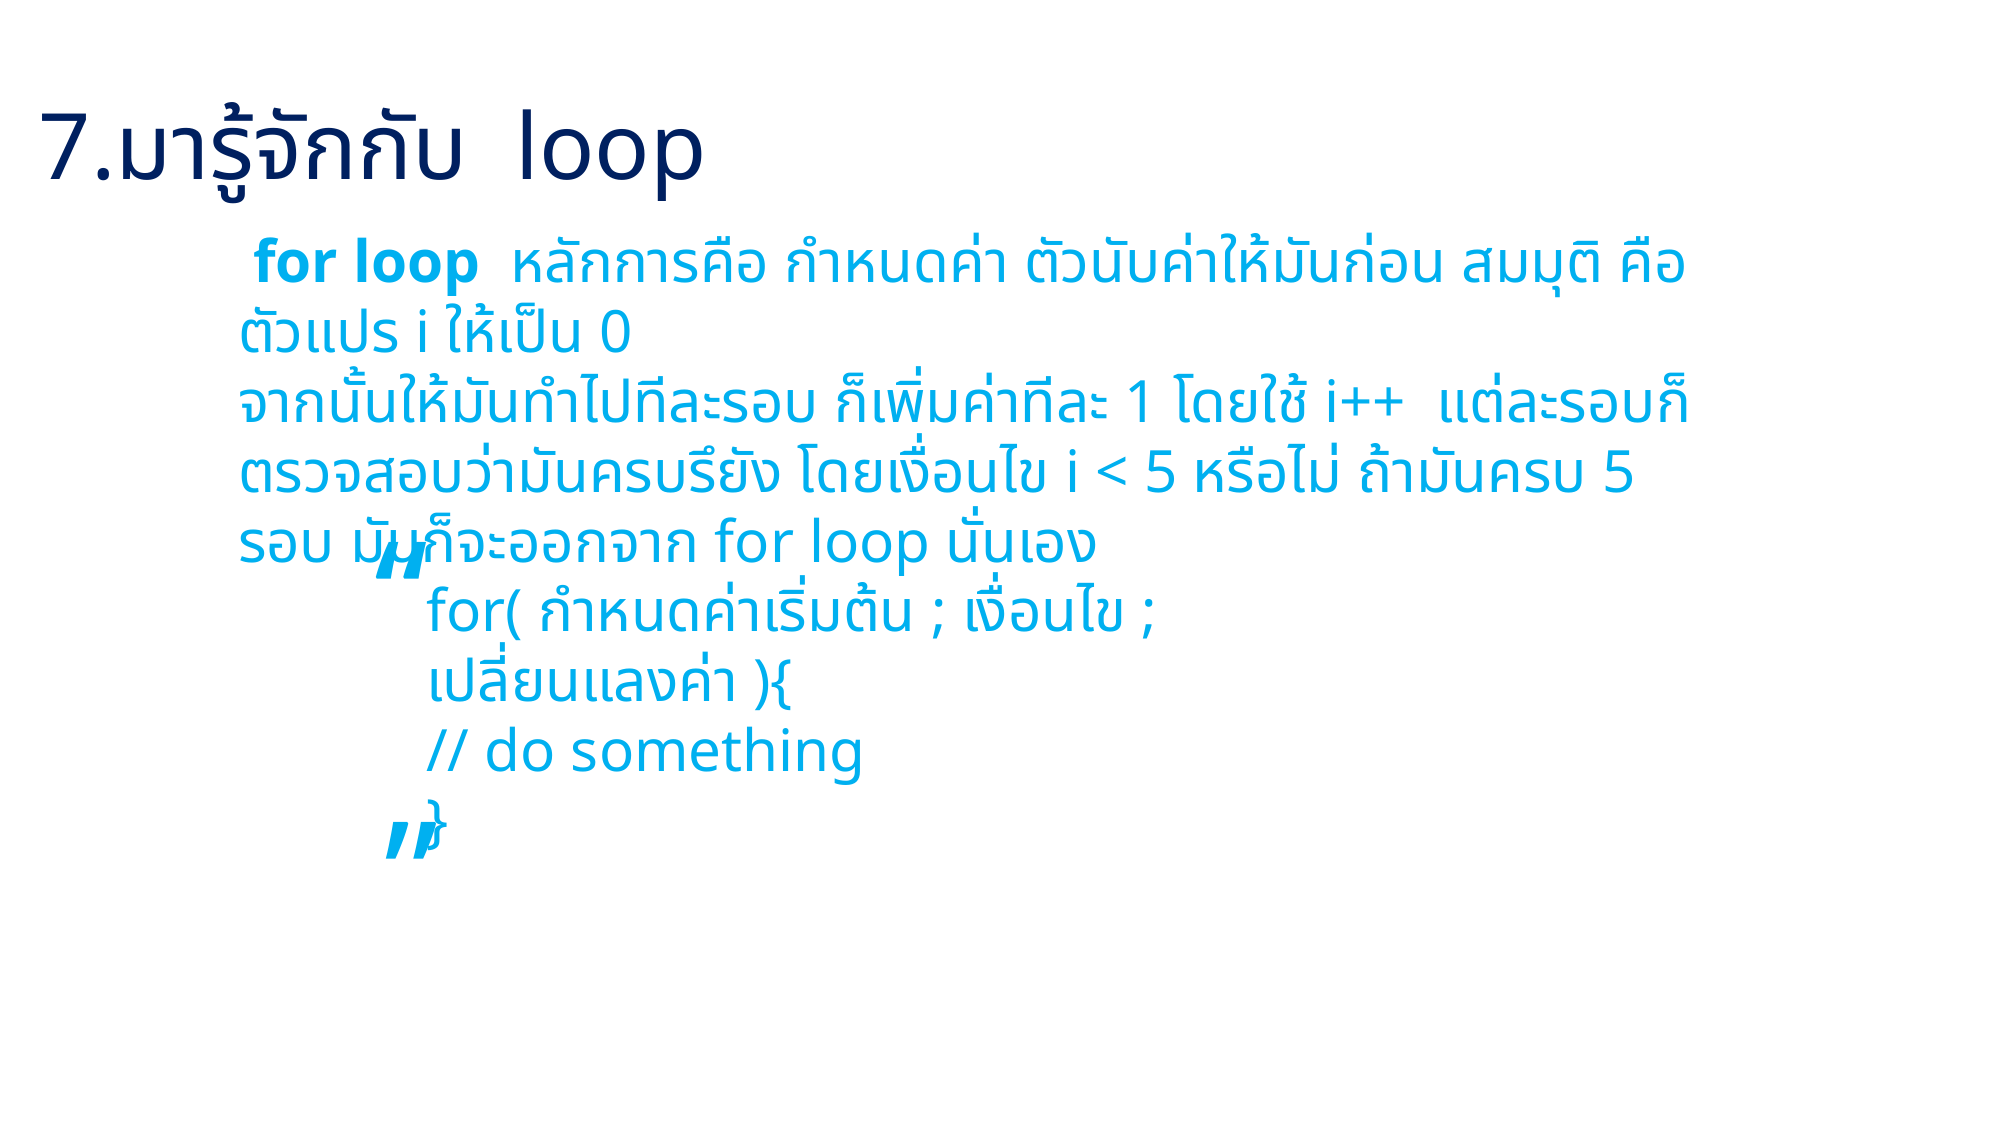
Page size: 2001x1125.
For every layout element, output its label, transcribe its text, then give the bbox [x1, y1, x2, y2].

text_box 7.มารู้จักกับ loop [23, 80, 722, 206]
text_box for loop หลักการคือ กำหนดค่า ตัวนับค่าให้มันก่อน สมมุติ คือ ตัวแปร i ให้เป็น 0 จากนั้นให้มันทำไปทีละรอบ ก็เพิ่มค่าทีละ 1 โดยใช้ i++ แต่ละรอบก็ตรวจสอบว่ามันครบรึยัง โดยเงื่อนไข i < 5 หรือไม่ ถ้ามันครบ 5 รอบ มันก็จะออกจาก for loop นั่นเอง [223, 216, 1728, 582]
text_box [359, 492, 1234, 970]
